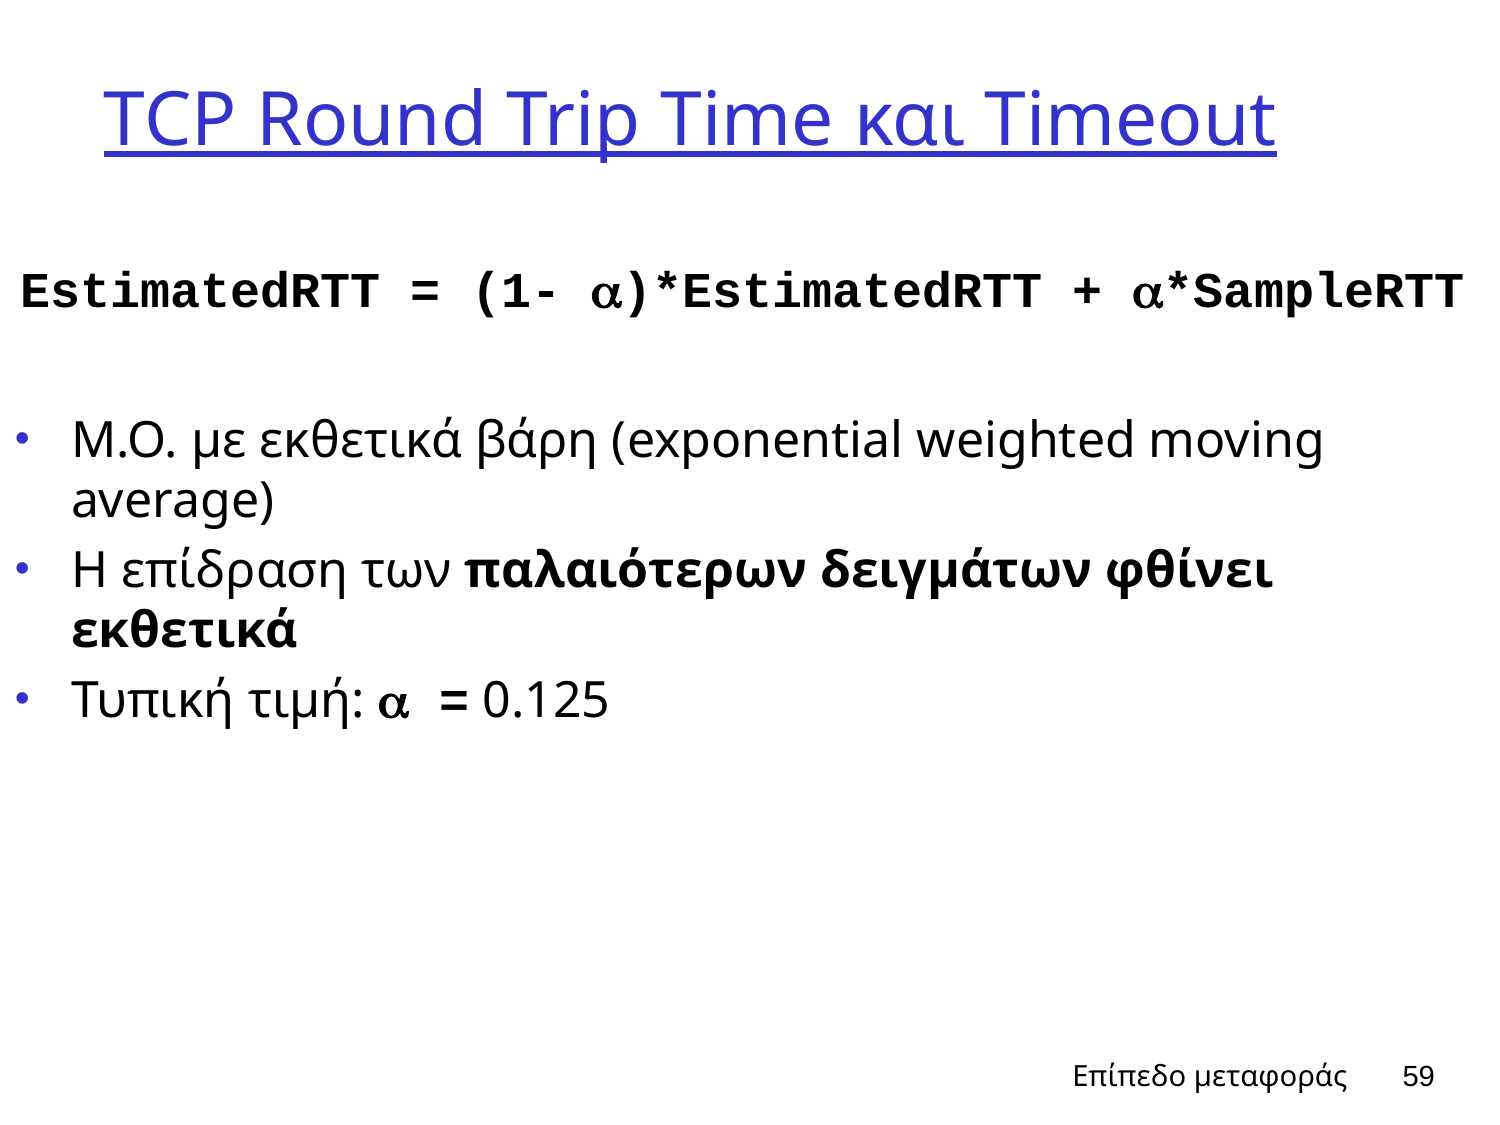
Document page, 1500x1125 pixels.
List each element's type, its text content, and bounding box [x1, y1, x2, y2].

text_box EstimatedRTT = (1- )*EstimatedRTT + *SampleRTT [6, 249, 1479, 325]
slide_number 59 [1338, 1049, 1451, 1125]
footer Επίπεδο μεταφοράς [749, 1049, 1338, 1125]
text_box Μ.Ο. με εκθετικά βάρη (exponential weighted moving average) Η επίδραση των παλαιότερων δειγμάτων φθίνει εκθετικά Τυπική τιμή:  = 0.125 [0, 399, 1500, 813]
title TCP Round Trip Time και Timeout [88, 21, 1365, 210]
